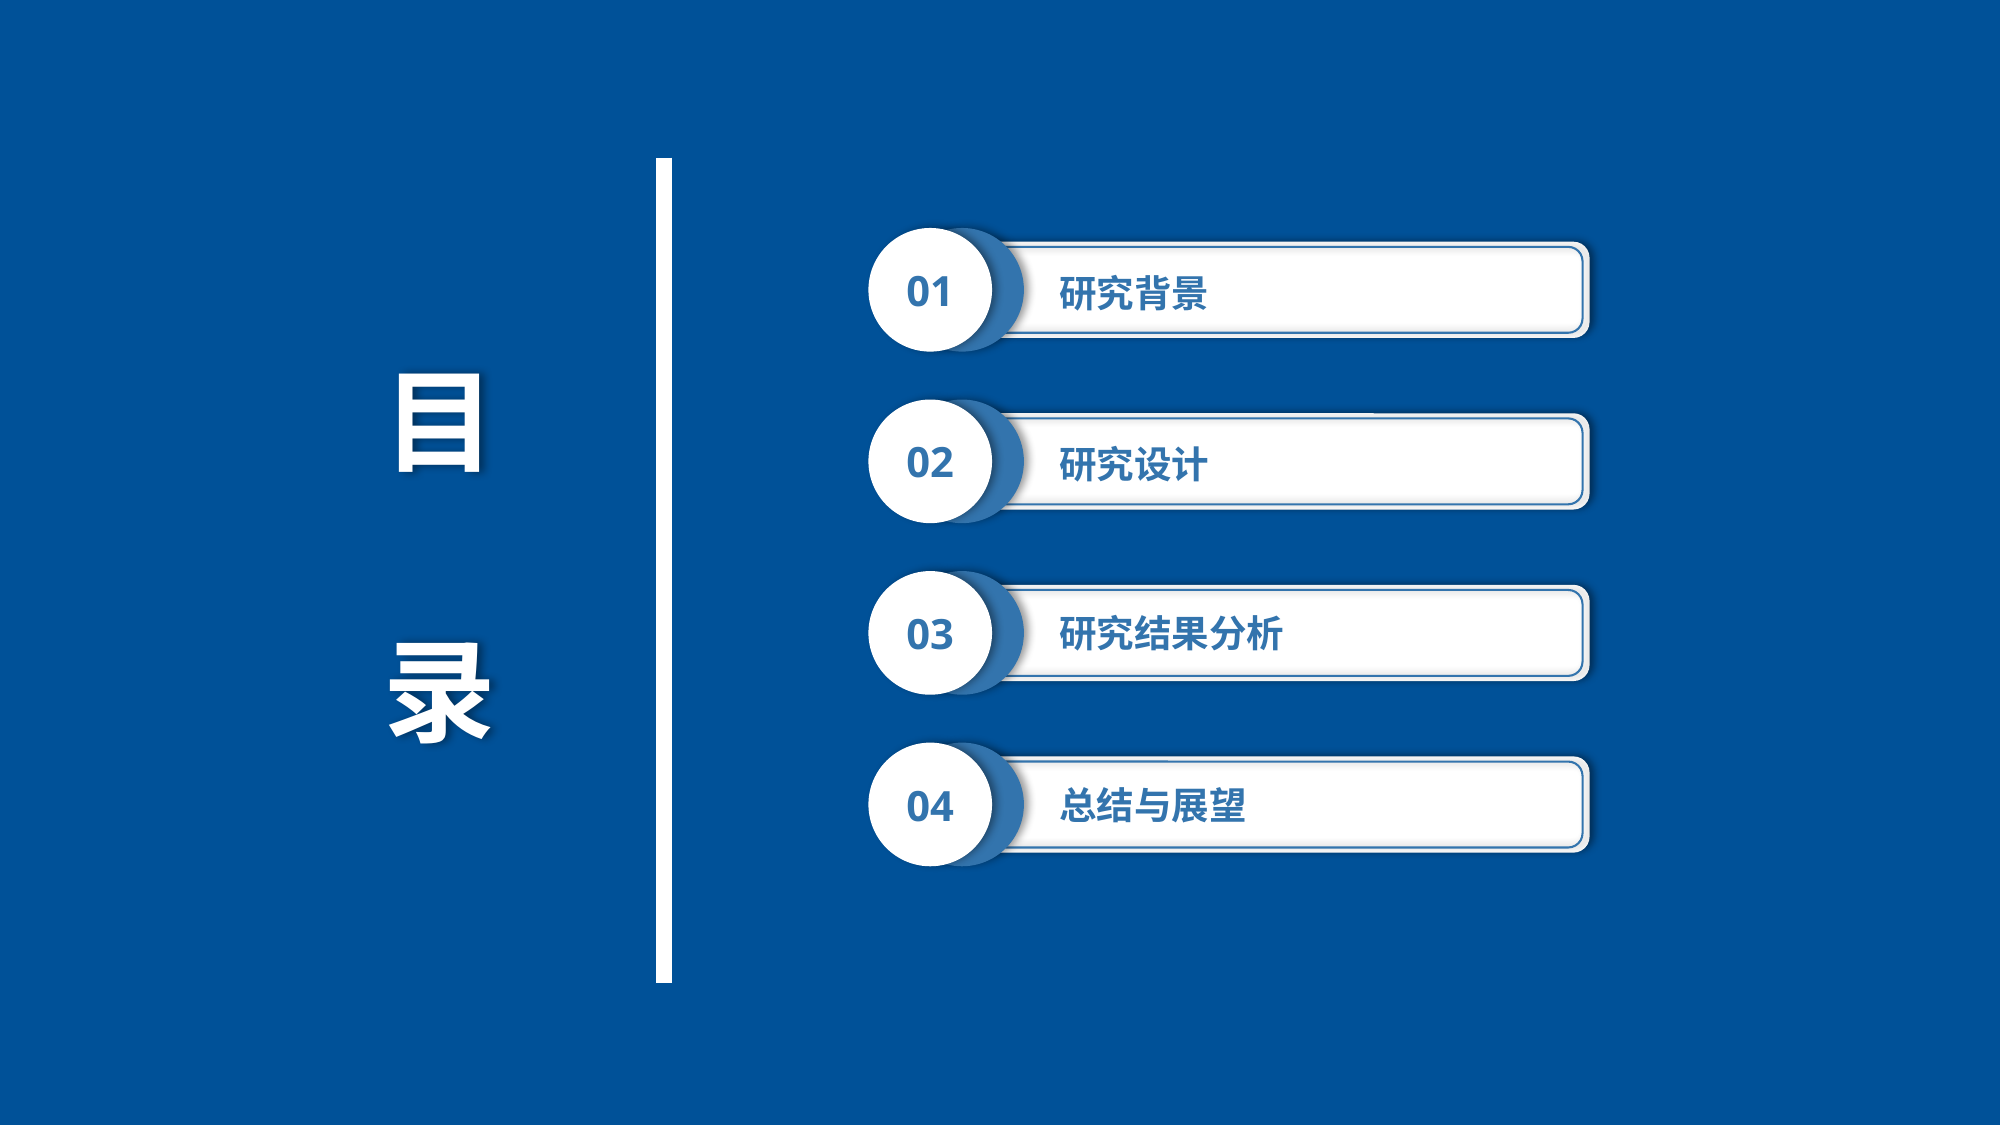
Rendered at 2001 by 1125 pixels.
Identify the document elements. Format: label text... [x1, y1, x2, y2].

text_box 02 [867, 398, 994, 525]
text_box [1020, 760, 1584, 849]
text_box 03 [867, 570, 994, 696]
text_box 目 录 [359, 343, 519, 764]
text_box [961, 570, 1025, 696]
text_box 01 [867, 226, 994, 353]
text_box [1020, 417, 1584, 506]
text_box 04 [867, 741, 994, 868]
text_box [962, 741, 1025, 868]
text_box [962, 398, 1025, 525]
text_box [963, 226, 1025, 353]
text_box [1020, 245, 1584, 334]
text_box [1020, 588, 1584, 677]
